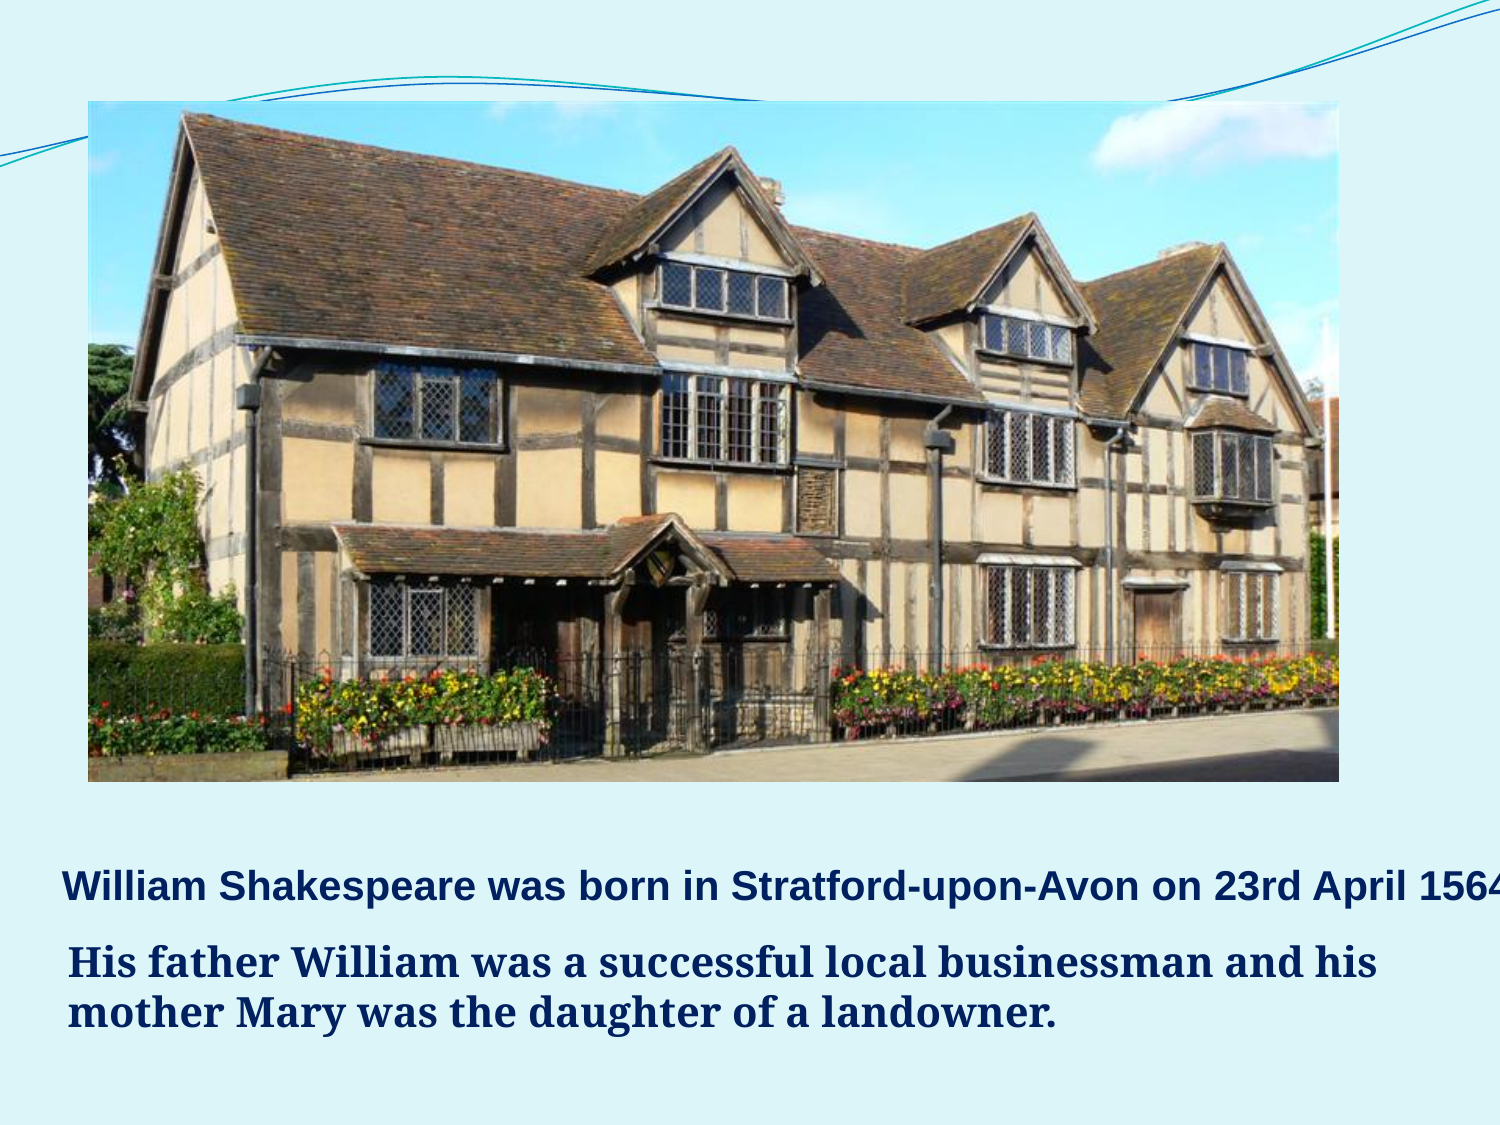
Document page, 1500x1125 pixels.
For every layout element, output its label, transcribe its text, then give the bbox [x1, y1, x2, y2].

text_box William Shakespeare was born in Stratford-upon-Avon on 23rd April 1564. [46, 850, 1500, 916]
picture [88, 101, 1339, 782]
text_box His father William was a successful local businessman and his mother Mary was the daughter of a landowner. [53, 928, 1471, 1044]
